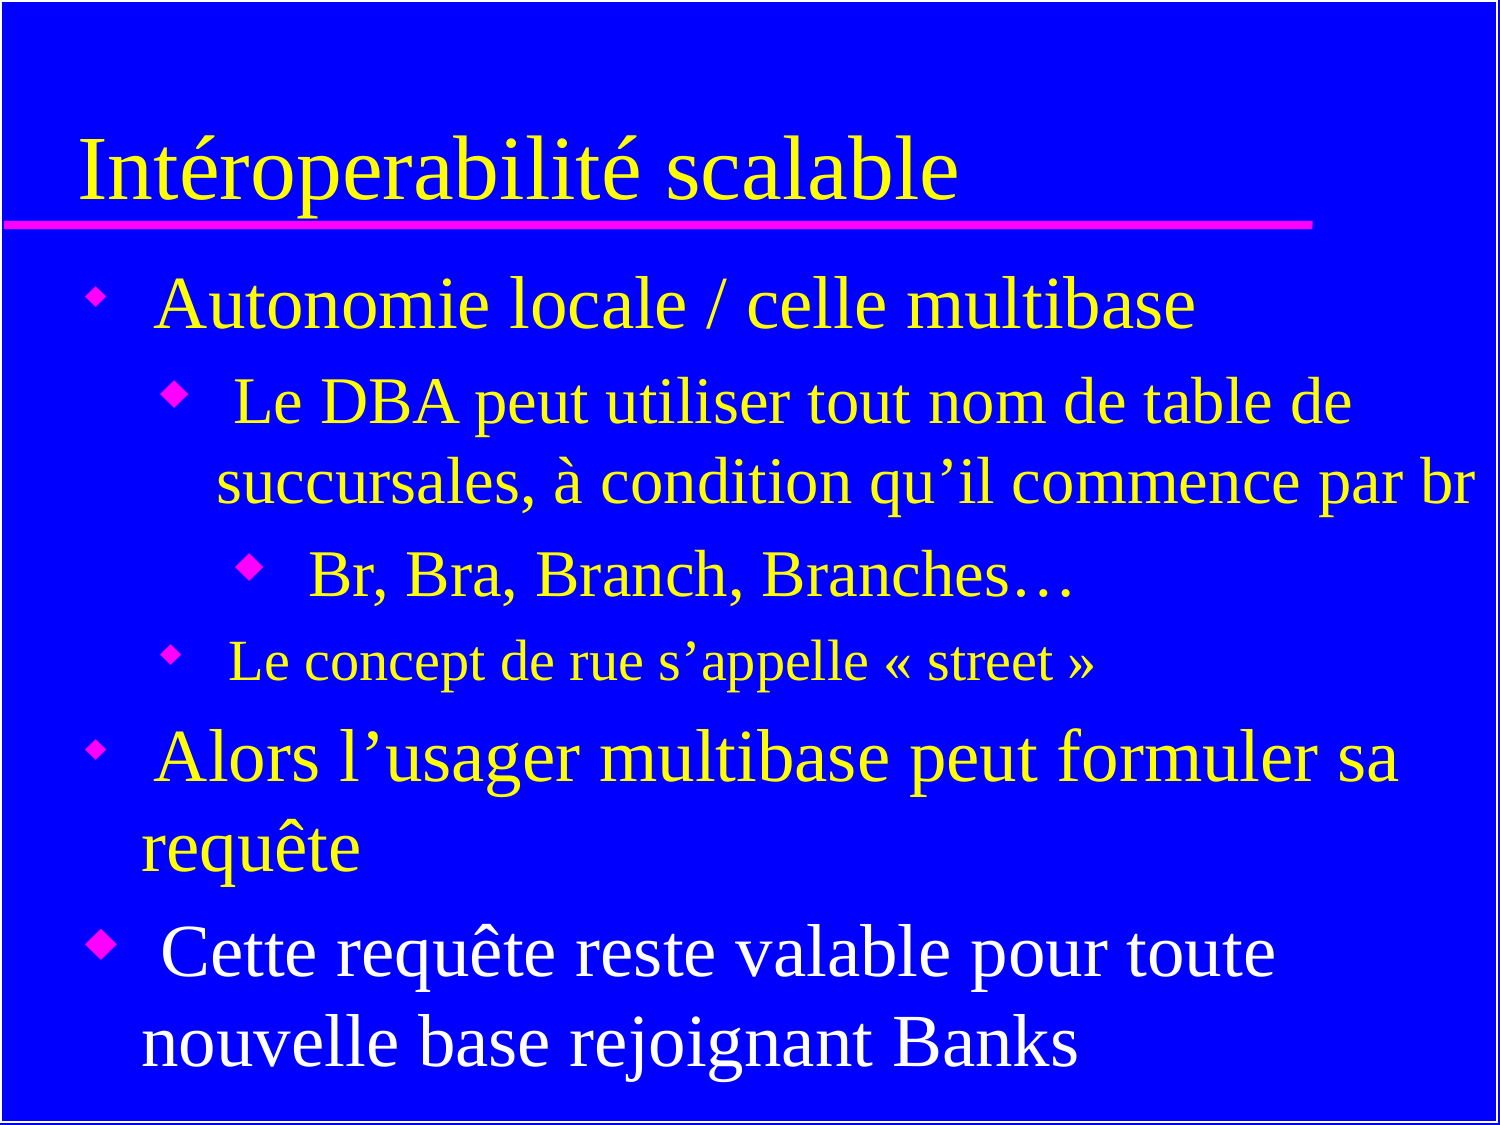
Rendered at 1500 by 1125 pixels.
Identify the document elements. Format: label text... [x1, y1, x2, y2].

text_box Autonomie locale / celle multibase Le DBA peut utiliser tout nom de table de succursales, à condition qu’il commence par br Br, Bra, Branch, Branches… Le concept de rue s’appelle « street » Alors l’usager multibase peut formuler sa requête Cette requête reste valable pour toute nouvelle base rejoignant Banks [70, 246, 1500, 1125]
title Intéroperabilité scalable [61, 43, 1338, 226]
